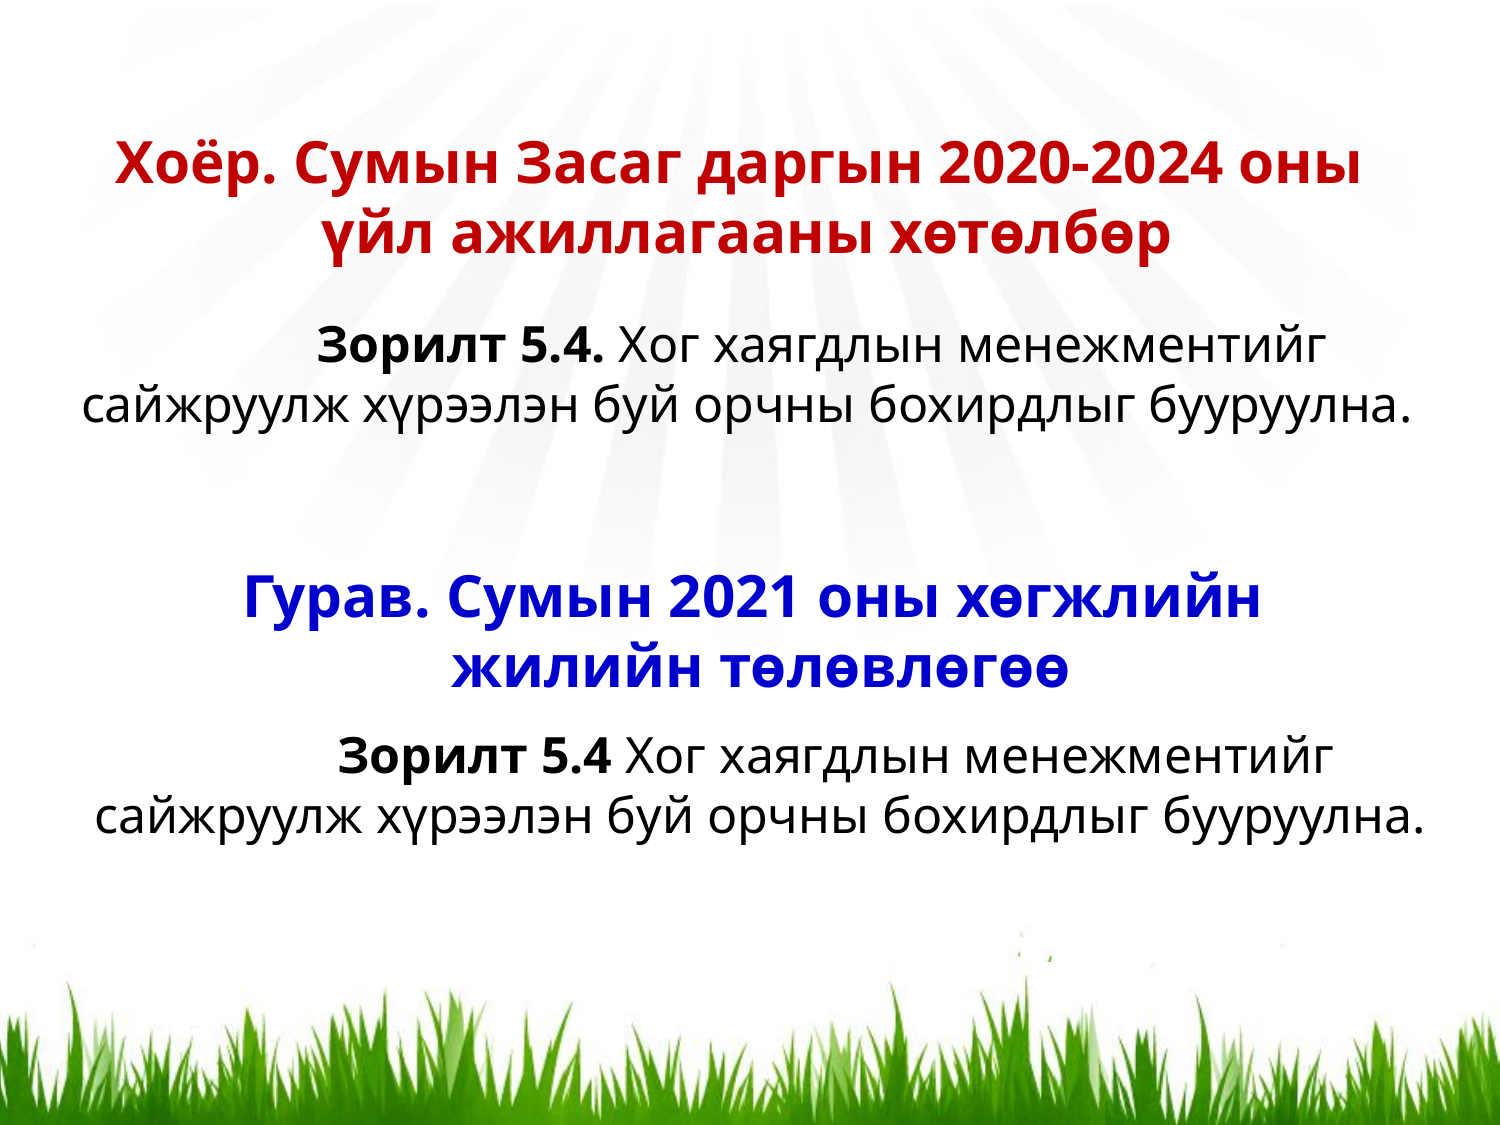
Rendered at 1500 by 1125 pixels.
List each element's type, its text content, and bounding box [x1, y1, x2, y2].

text_box Хоёр. Сумын Засаг даргын 2020-2024 оны үйл ажиллагааны хөтөлбөр [19, 117, 1475, 398]
text_box Зорилт 5.4. Хог хаягдлын менежментийг сайжруулж хүрээлэн буй орчны бохирдлыг бууруулна. [47, 304, 1447, 500]
picture [0, 0, 1500, 1125]
text_box Гурав. Сумын 2021 оны хөгжлийн жилийн төлөвлөгөө Зорилт 5.4 Хог хаягдлын менежментийг сайжруулж хүрээлэн буй орчны бохирдлыг бууруулна. [74, 551, 1447, 851]
